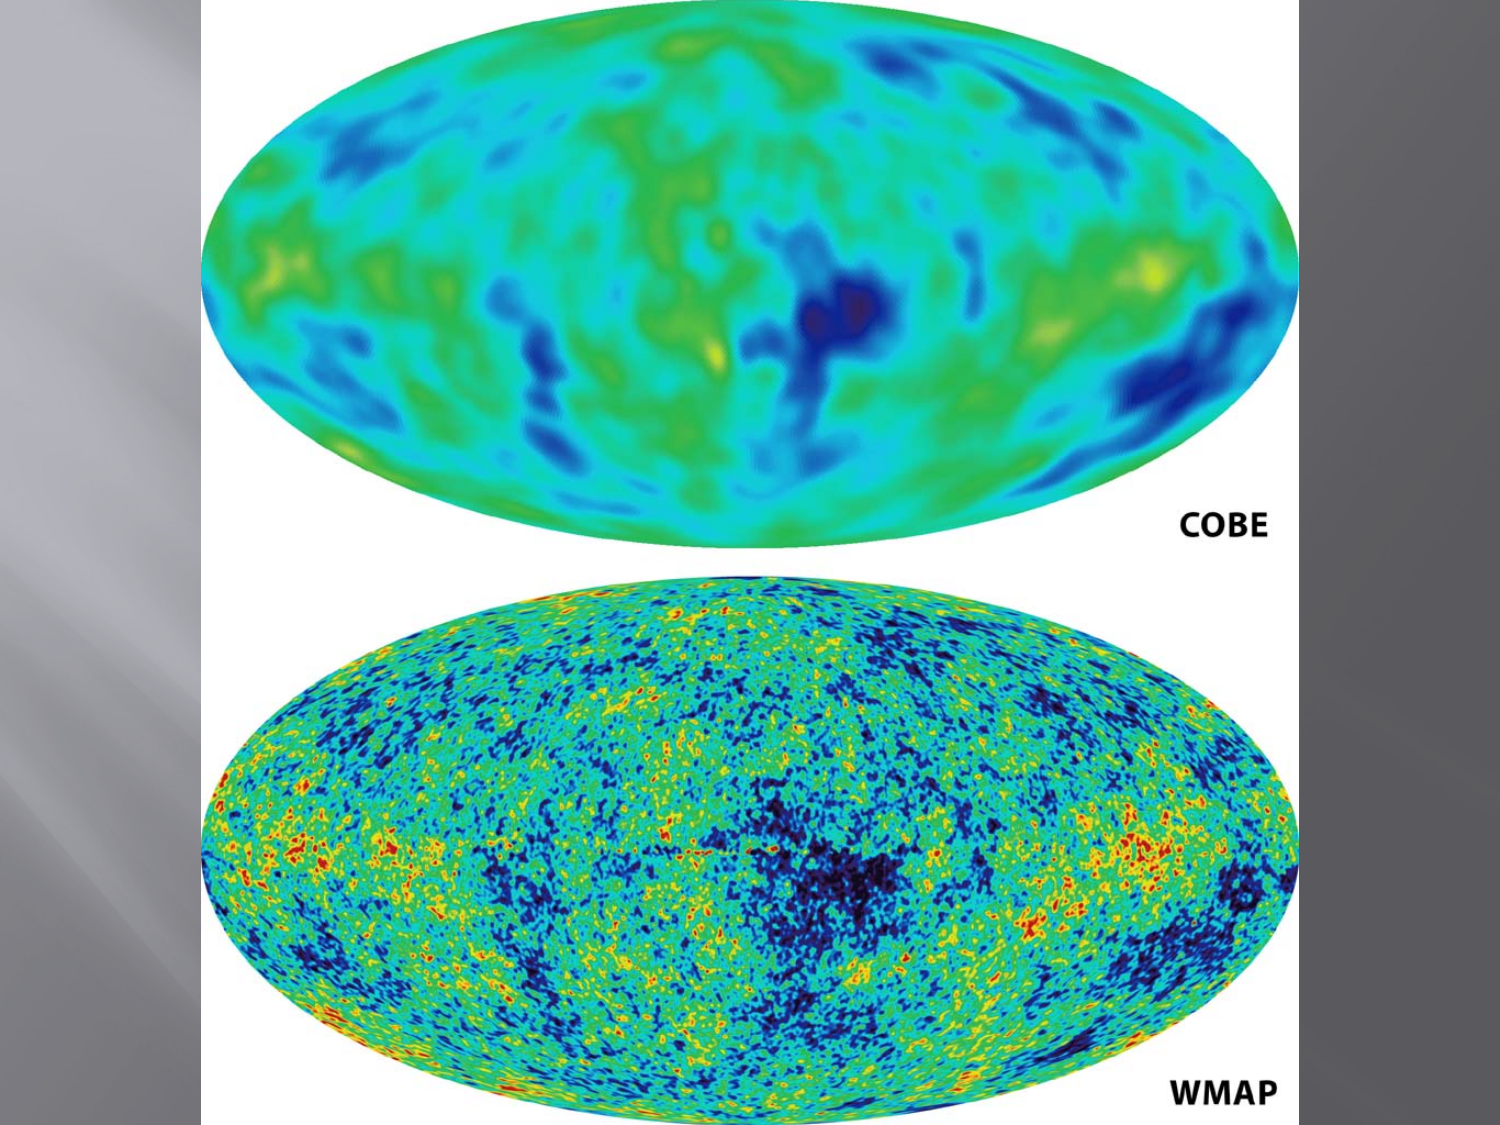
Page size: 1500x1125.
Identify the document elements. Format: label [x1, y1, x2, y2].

picture [201, 0, 1299, 1125]
